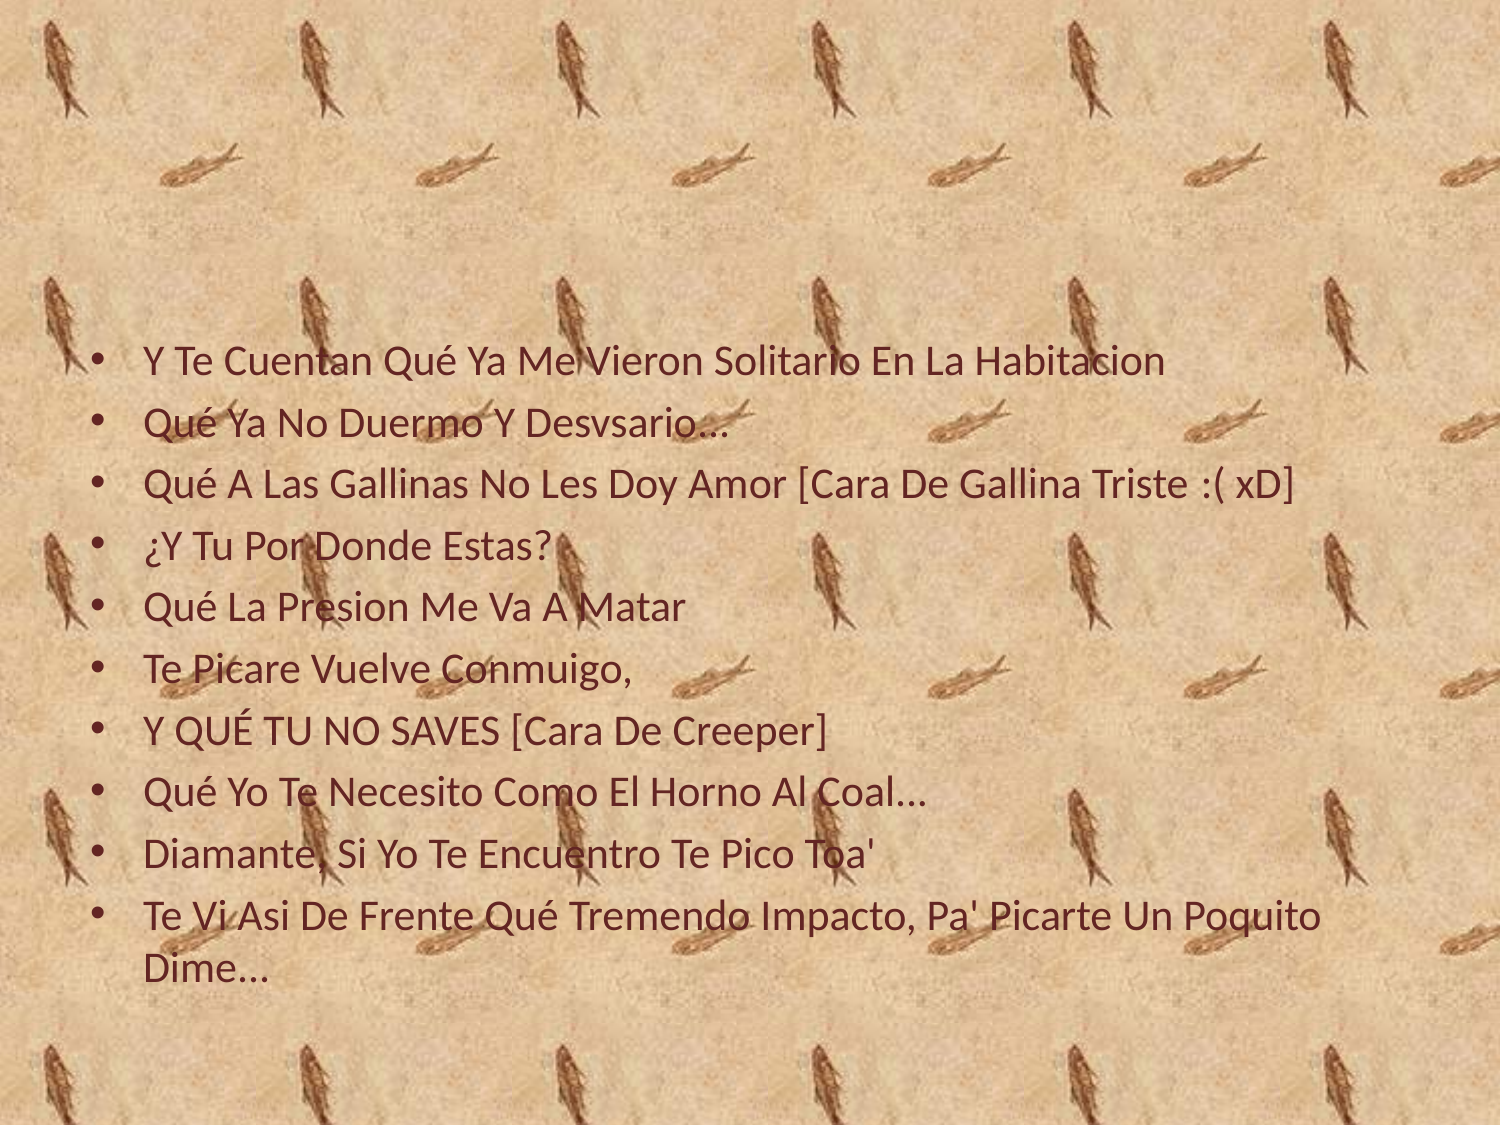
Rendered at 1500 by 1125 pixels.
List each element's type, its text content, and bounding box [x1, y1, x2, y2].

list Y Te Cuentan Qué Ya Me Vieron Solitario En La Habitacion Qué Ya No Duermo Y Desvsario... Qué A Las Gallinas No Les Doy Amor [Cara De Gallina Triste :( xD] ¿Y Tu Por Donde Estas? Qué La Presion Me Va A Matar Te Picare Vuelve Conmuigo, Y QUÉ TU NO SAVES [Cara De Creeper] Qué Yo Te Necesito Como El Horno Al Coal... Diamante, Si Yo Te Encuentro Te Pico Toa' Te Vi Asi De Frente Qué Tremendo Impacto, Pa' Picarte Un Poquito Dime... [75, 262, 1425, 1005]
picture [0, 0, 1500, 1125]
